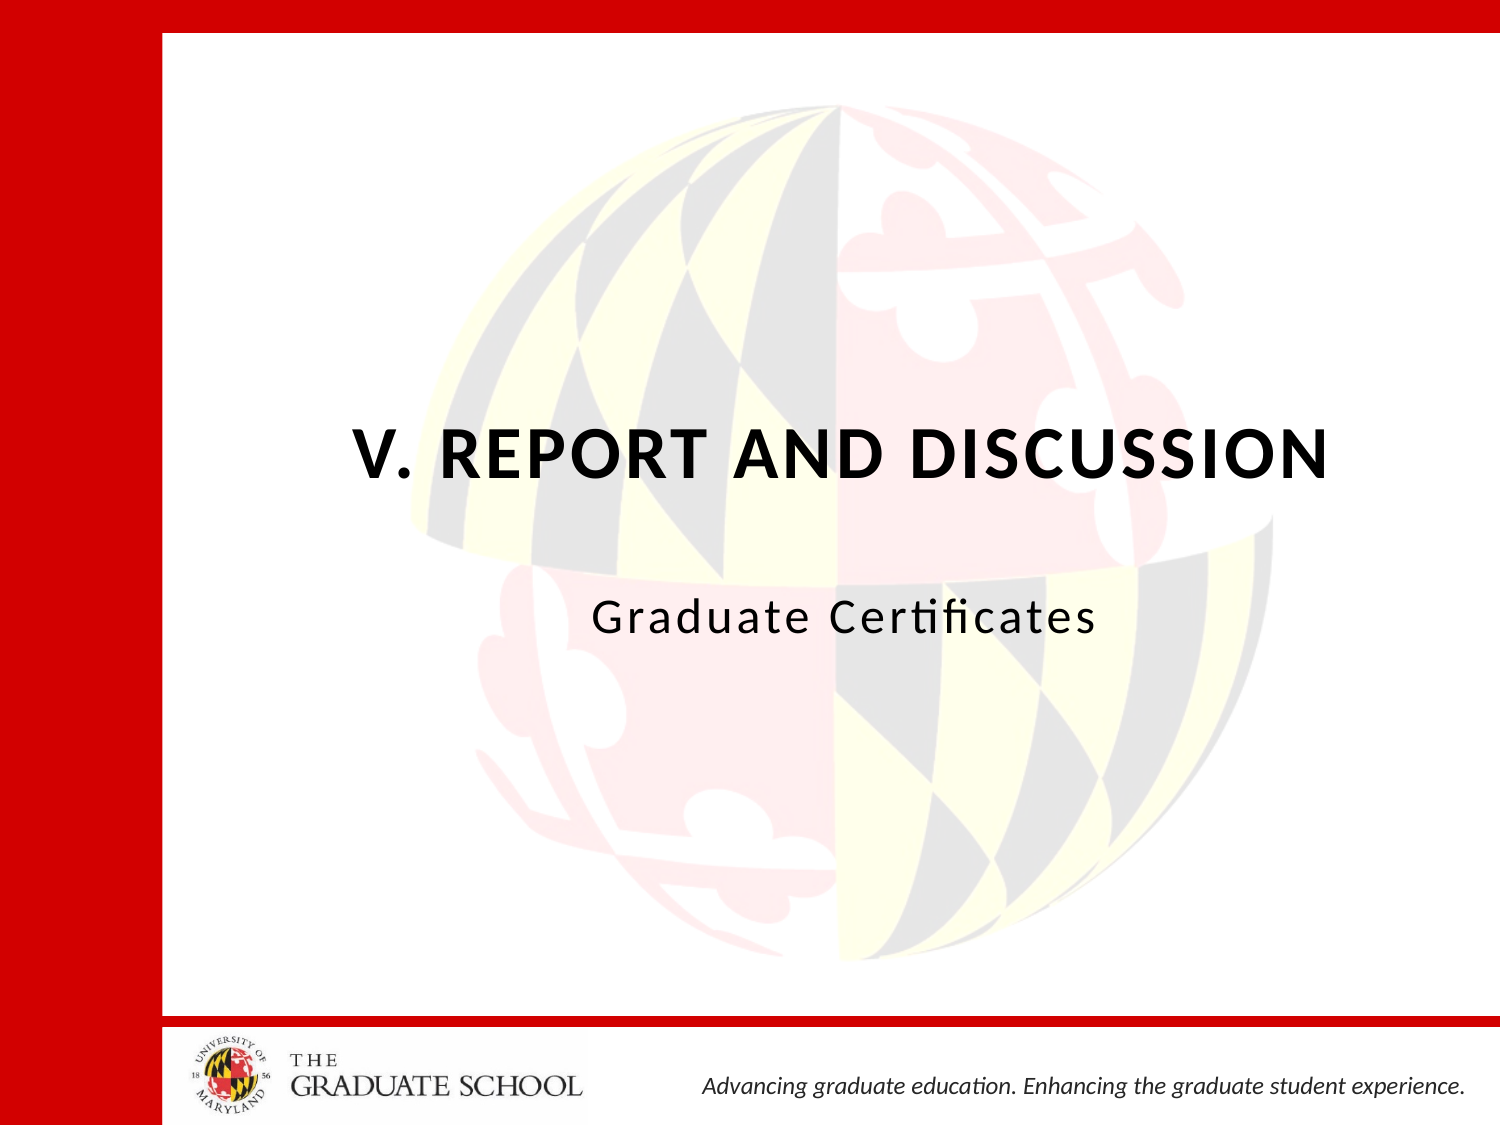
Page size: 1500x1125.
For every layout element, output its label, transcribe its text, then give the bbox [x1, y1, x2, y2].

picture [387, 611, 1331, 975]
picture [387, 87, 1331, 437]
picture [162, 1028, 588, 1125]
title V. REPORT AND DISCUSSION Graduate Certificates [212, 437, 1475, 611]
